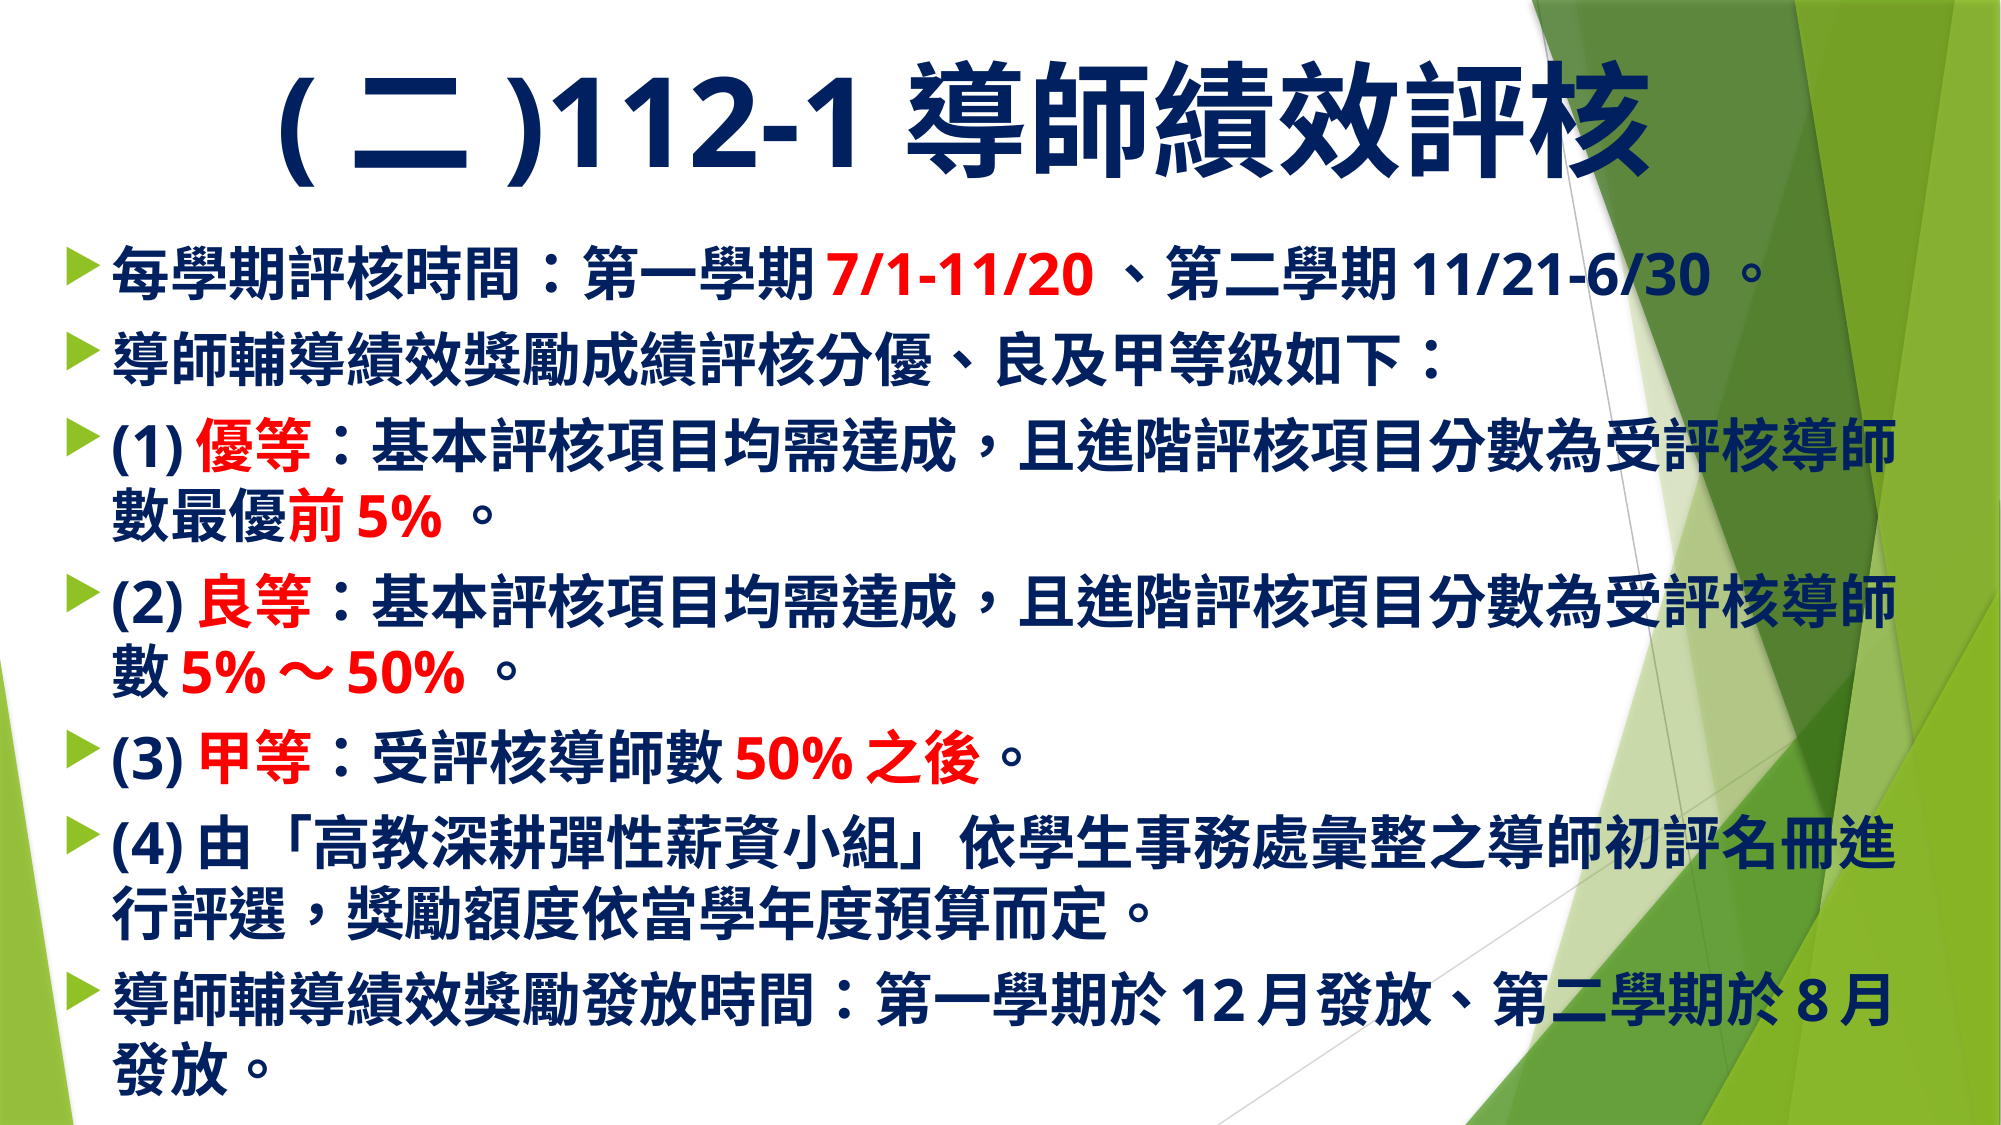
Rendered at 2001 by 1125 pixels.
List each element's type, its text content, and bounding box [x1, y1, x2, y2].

text_box (二)112-1導師績效評核 [261, 34, 1668, 200]
list 每學期評核時間：第一學期7/1-11/20、第二學期11/21-6/30。 導師輔導績效獎勵成績評核分優、良及甲等級如下： (1)優等：基本評核項目均需達成，且進階評核項目分數為受評核導師數最優前5%。 (2)良等：基本評核項目均需達成，且進階評核項目分數為受評核導師數5%～50%。 (3)甲等：受評核導師數50%之後。 (4)由「高教深耕彈性薪資小組」依學生事務處彙整之導師初評名冊進行評選，獎勵額度依當學年度預算而定。 導師輔導績效獎勵發放時間：第一學期於12月發放、第二學期於8月發放。 [47, 229, 1933, 1125]
